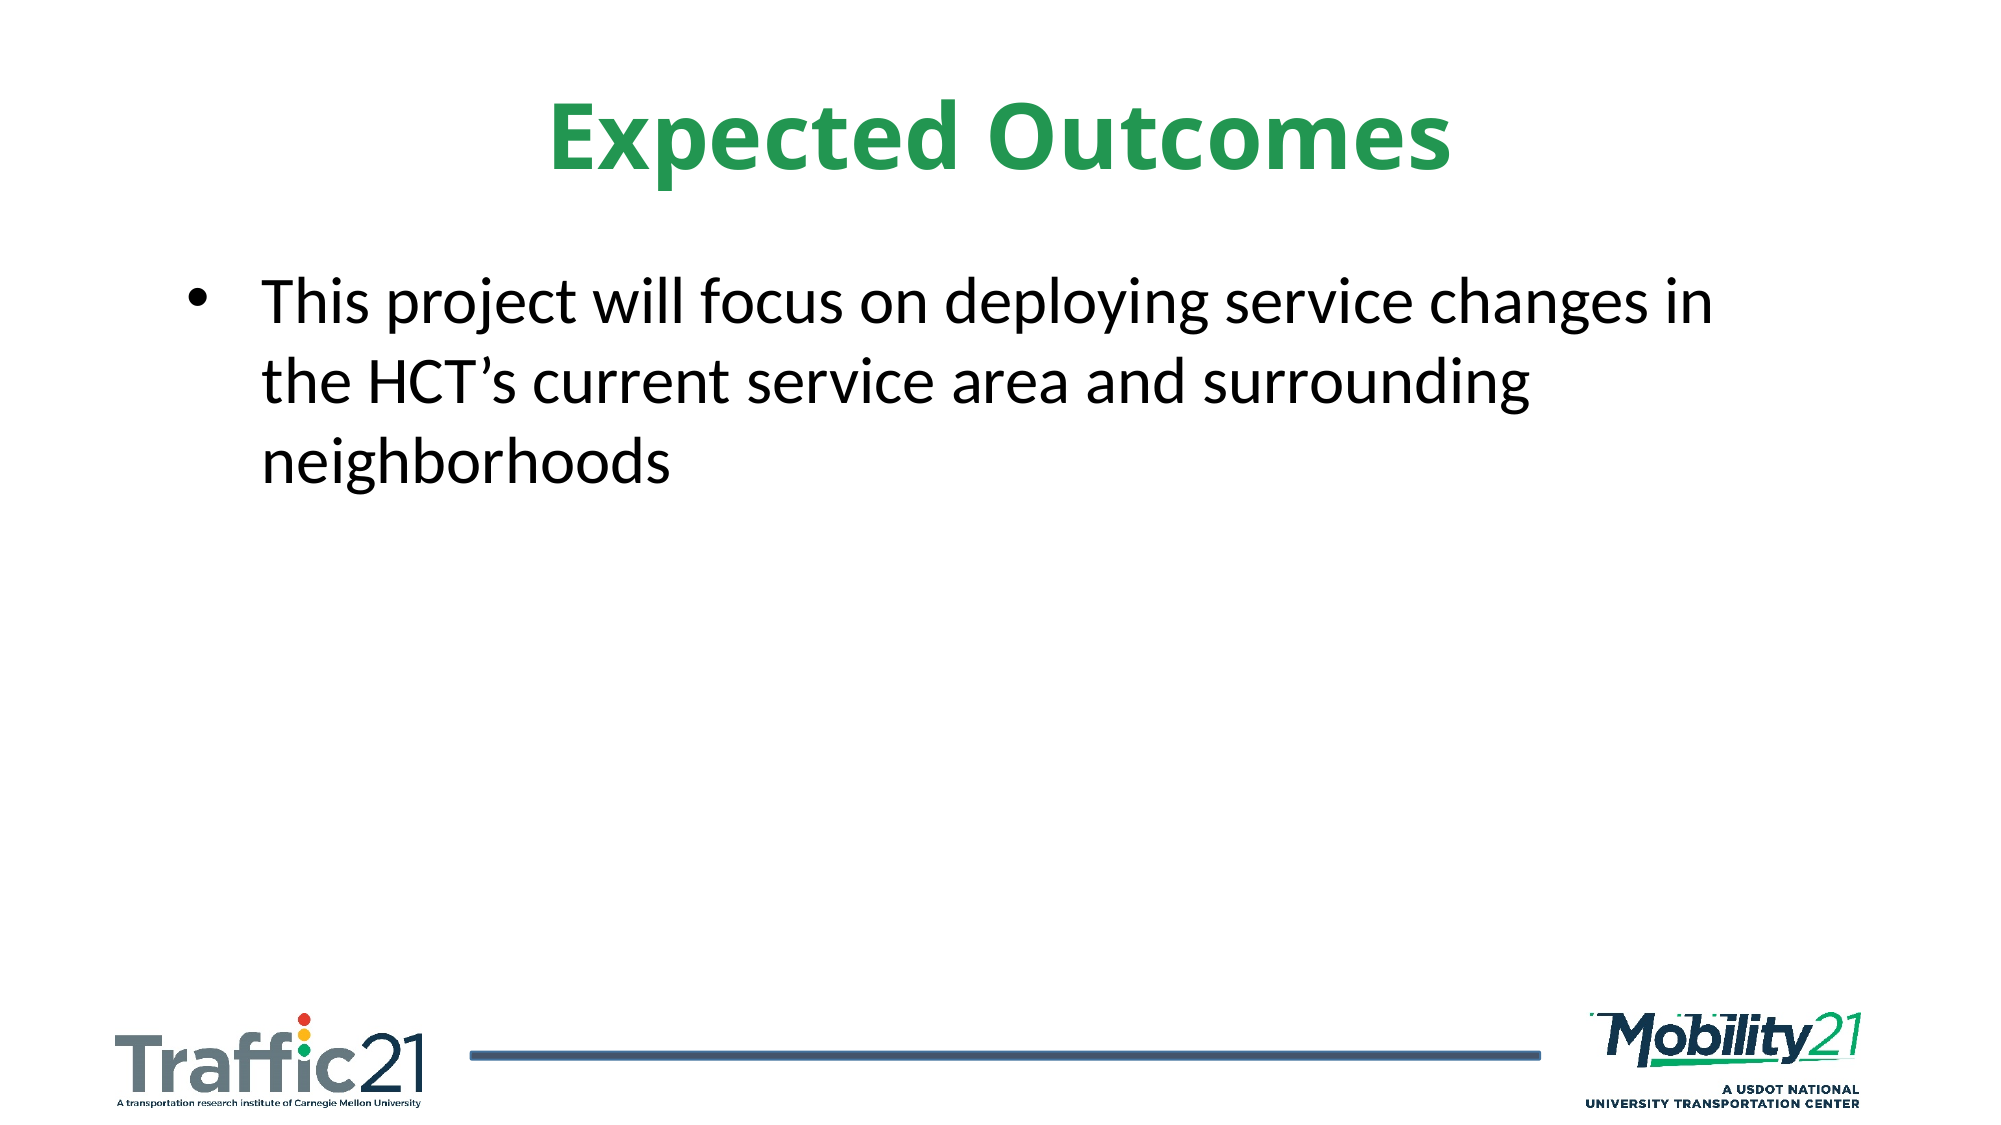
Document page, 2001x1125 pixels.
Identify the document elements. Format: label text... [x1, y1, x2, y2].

text_box This project will focus on deploying service changes in the HCT’s current service area and surrounding neighborhoods [172, 249, 1820, 504]
text_box Expected Outcomes [143, 83, 1857, 252]
picture [115, 1013, 422, 1108]
picture [1586, 1012, 1861, 1108]
